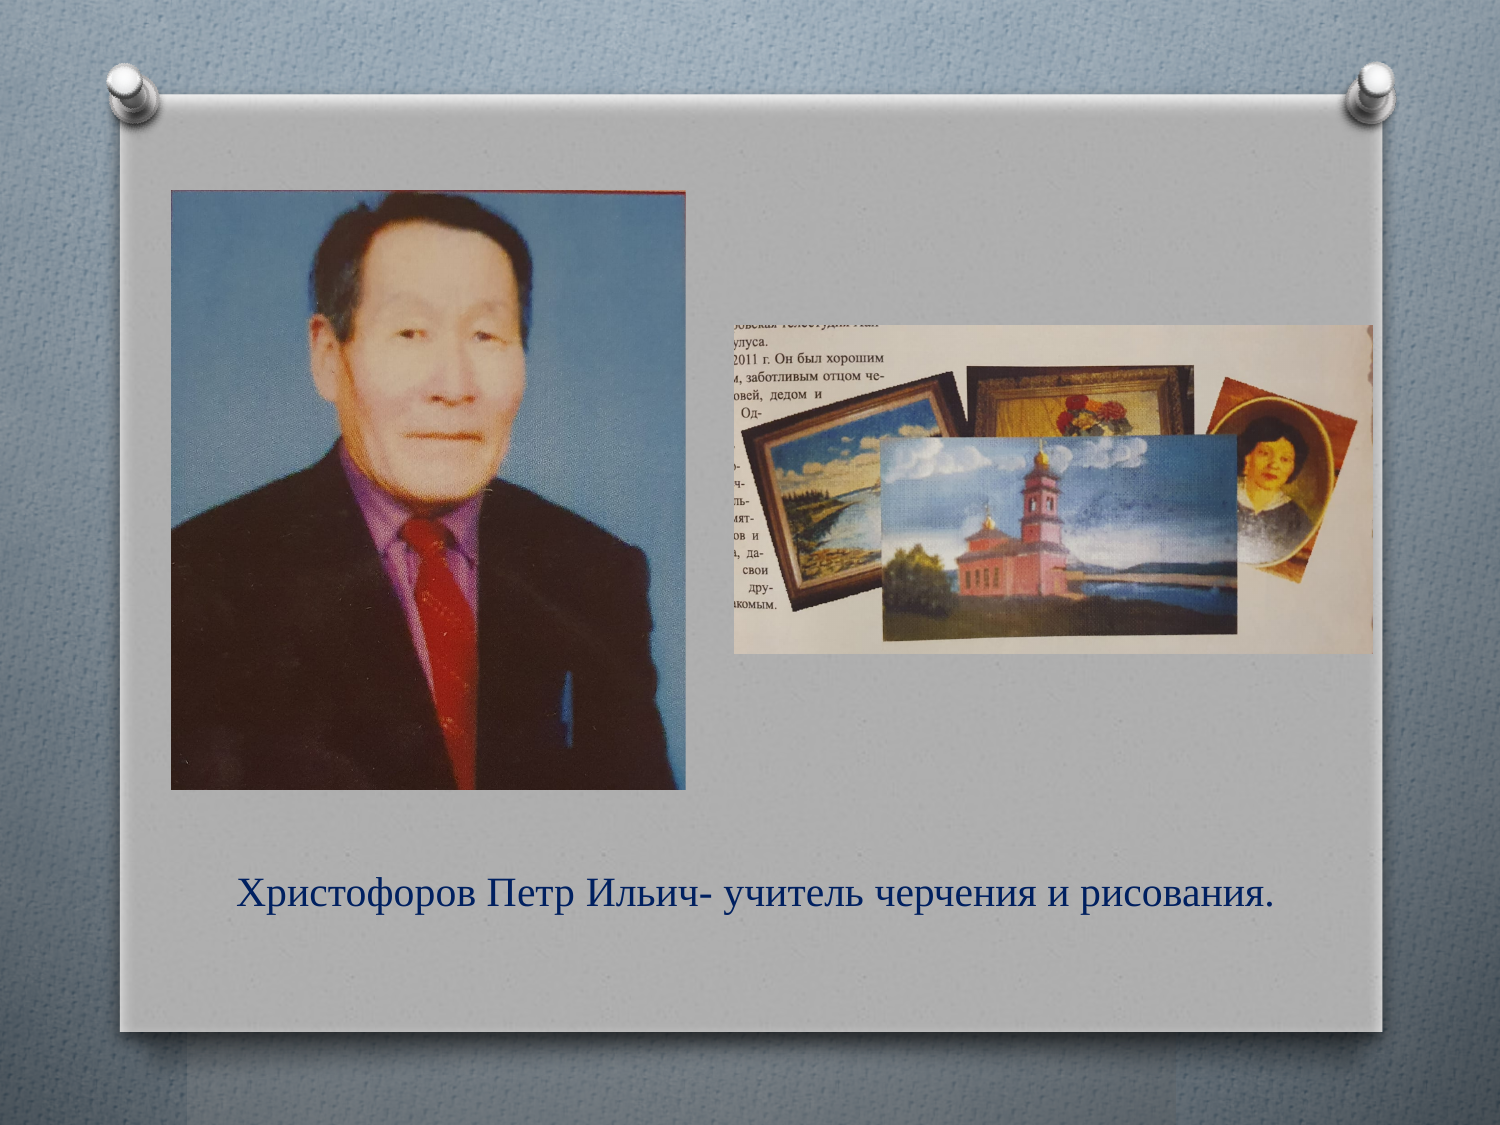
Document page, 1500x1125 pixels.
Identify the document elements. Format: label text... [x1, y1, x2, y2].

picture [170, 189, 686, 790]
text_box Христофоров Петр Ильич- учитель черчения и рисования. [206, 857, 1306, 923]
picture [1317, 35, 1439, 156]
picture [75, 29, 198, 153]
picture [734, 325, 1373, 654]
